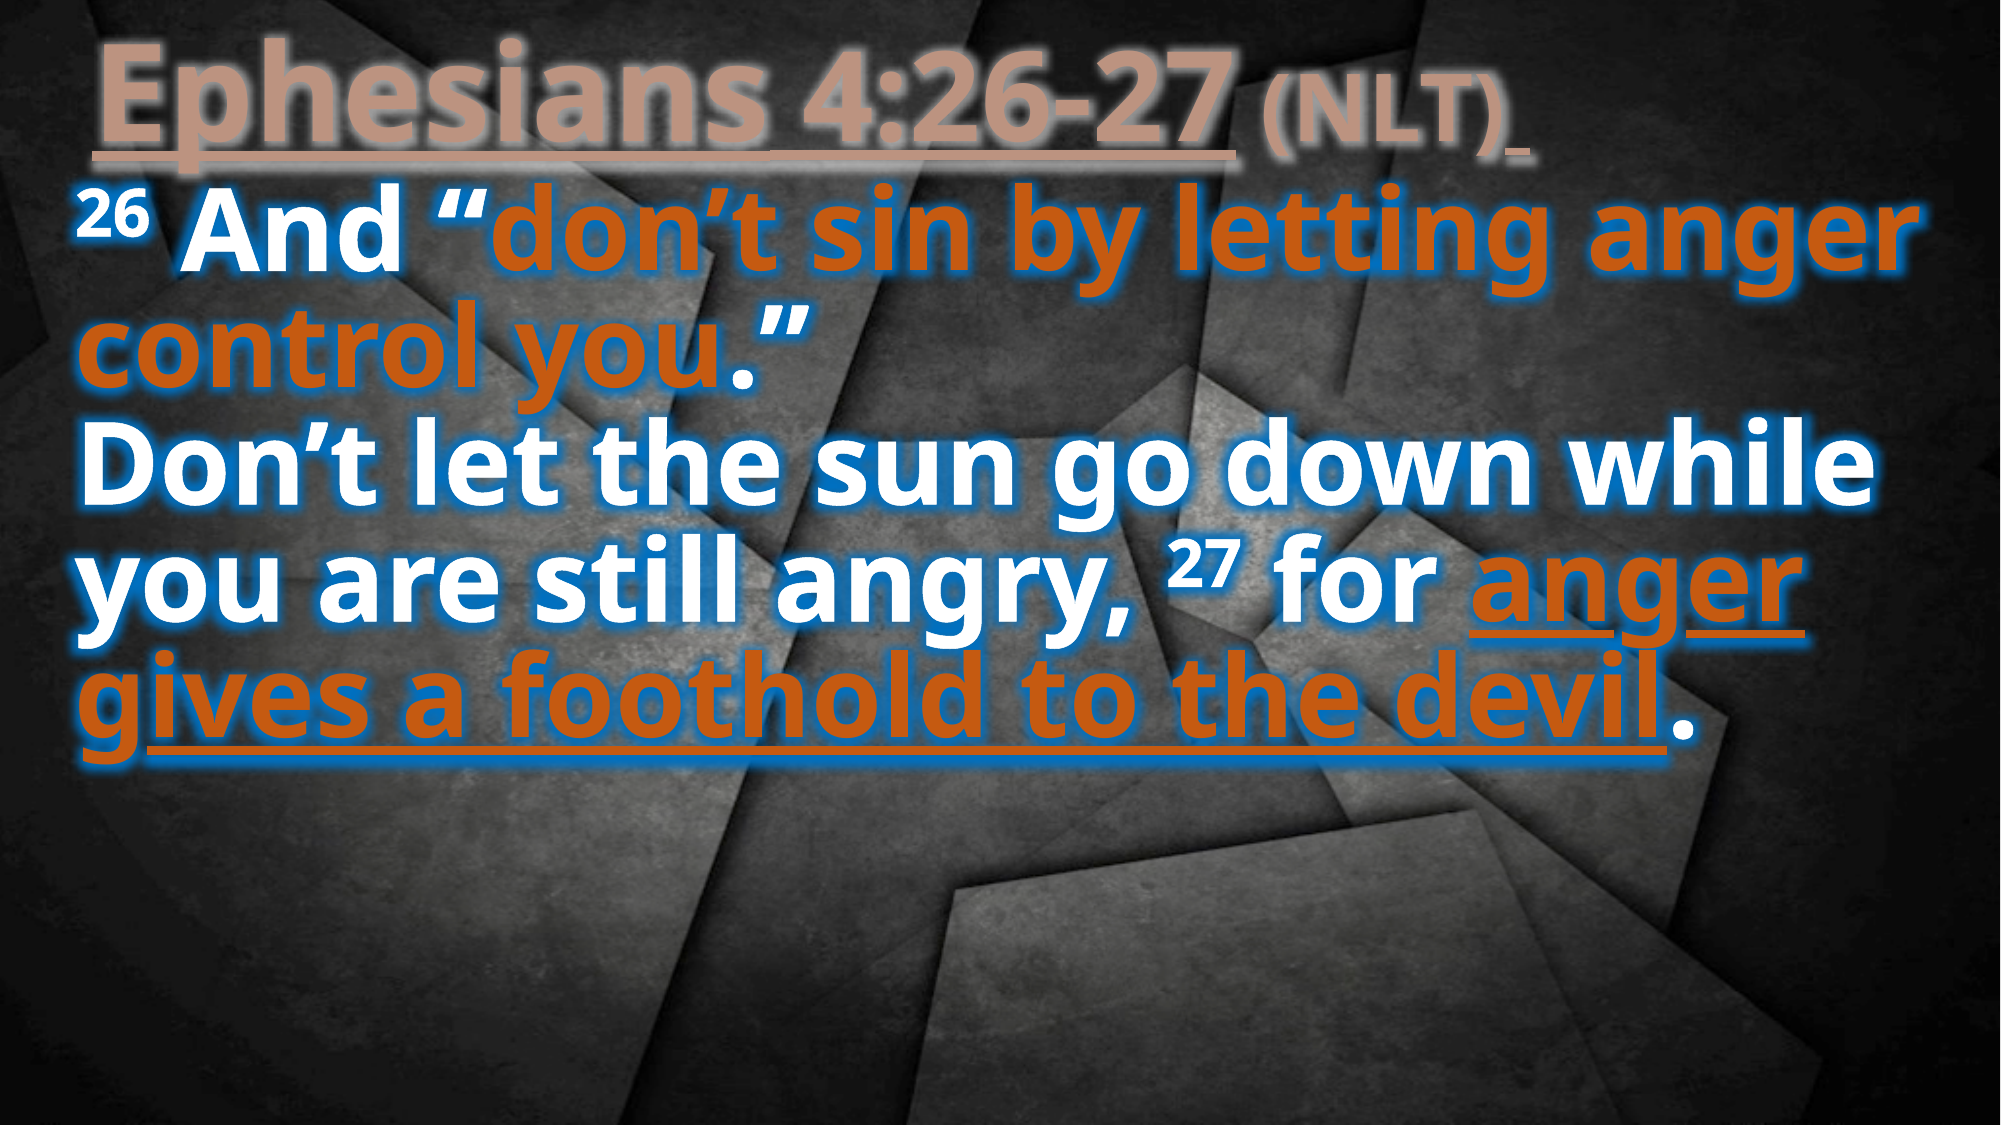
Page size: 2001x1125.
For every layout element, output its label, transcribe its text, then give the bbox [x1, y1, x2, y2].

picture [0, 0, 2001, 1125]
text_box Ephesians 4:26-27 (NLT) [75, 33, 1937, 176]
text_box 26 And “don’t sin by letting anger control you.” Don’t let the sun go down while you are still angry, 27 for anger gives a foothold to the devil. [57, 168, 1969, 994]
